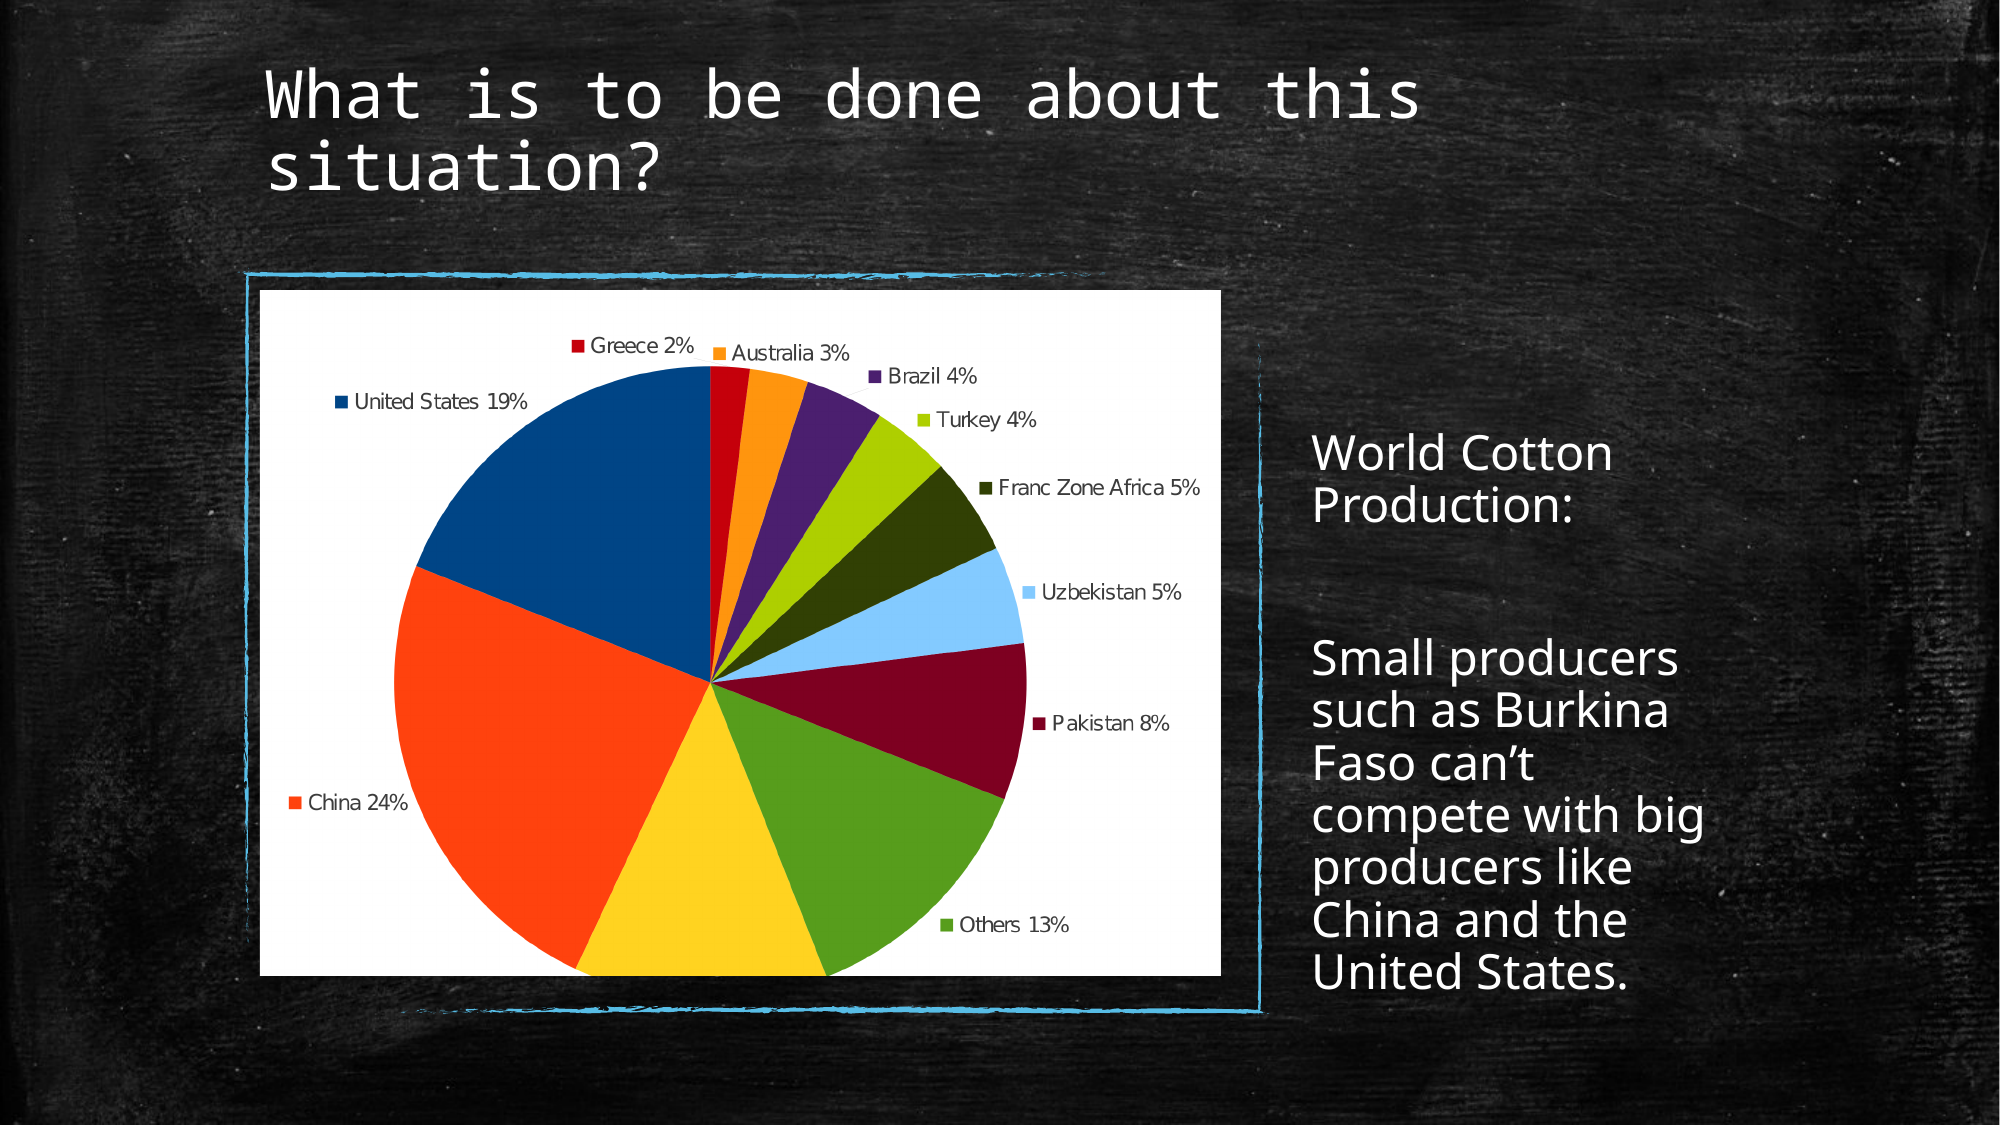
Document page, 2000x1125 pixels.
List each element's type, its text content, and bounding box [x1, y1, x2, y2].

title What is to be done about this situation? [249, 45, 1750, 213]
list World Cotton Production: Small producers such as Burkina Faso can’t compete with big producers like China and the United States. [1296, 420, 1747, 1010]
picture [259, 290, 1221, 976]
